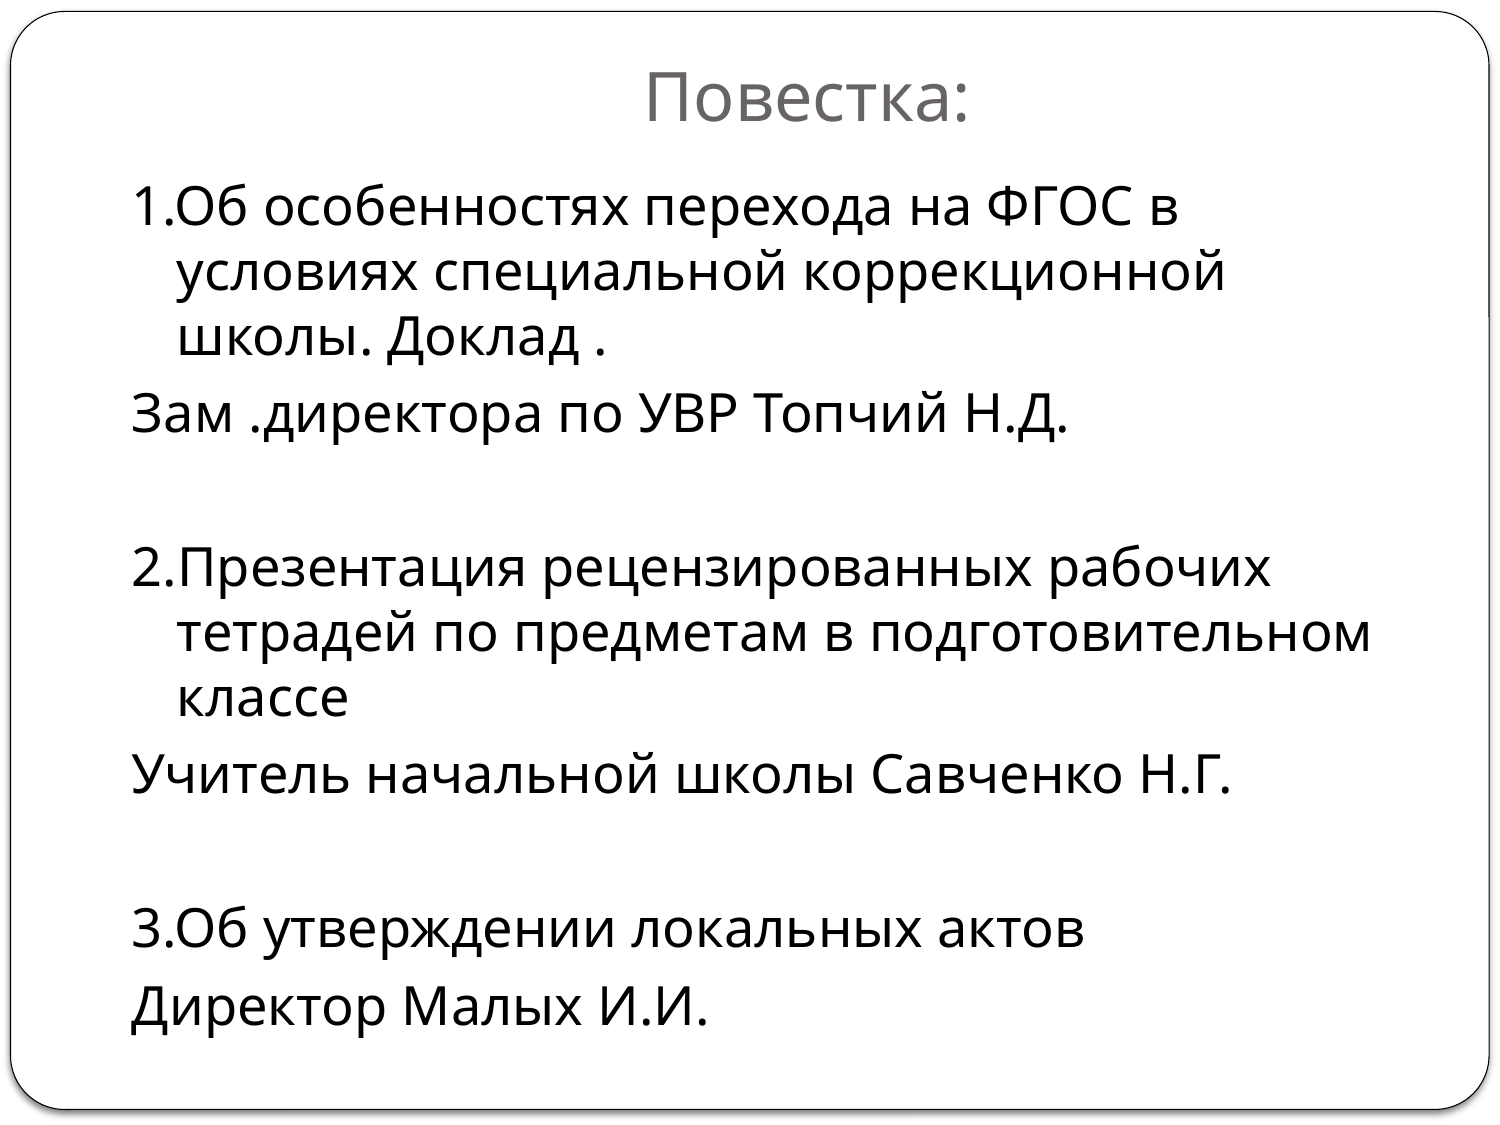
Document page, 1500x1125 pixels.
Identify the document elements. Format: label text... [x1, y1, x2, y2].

title Повестка: [150, 45, 1425, 164]
list 1.Об особенностях перехода на ФГОС в условиях специальной коррекционной школы. Доклад . Зам .директора по УВР Топчий Н.Д. 2.Презентация рецензированных рабочих тетрадей по предметам в подготовительном классе Учитель начальной школы Савченко Н.Г. 3.Об утверждении локальных актов Директор Малых И.И. [117, 164, 1425, 988]
